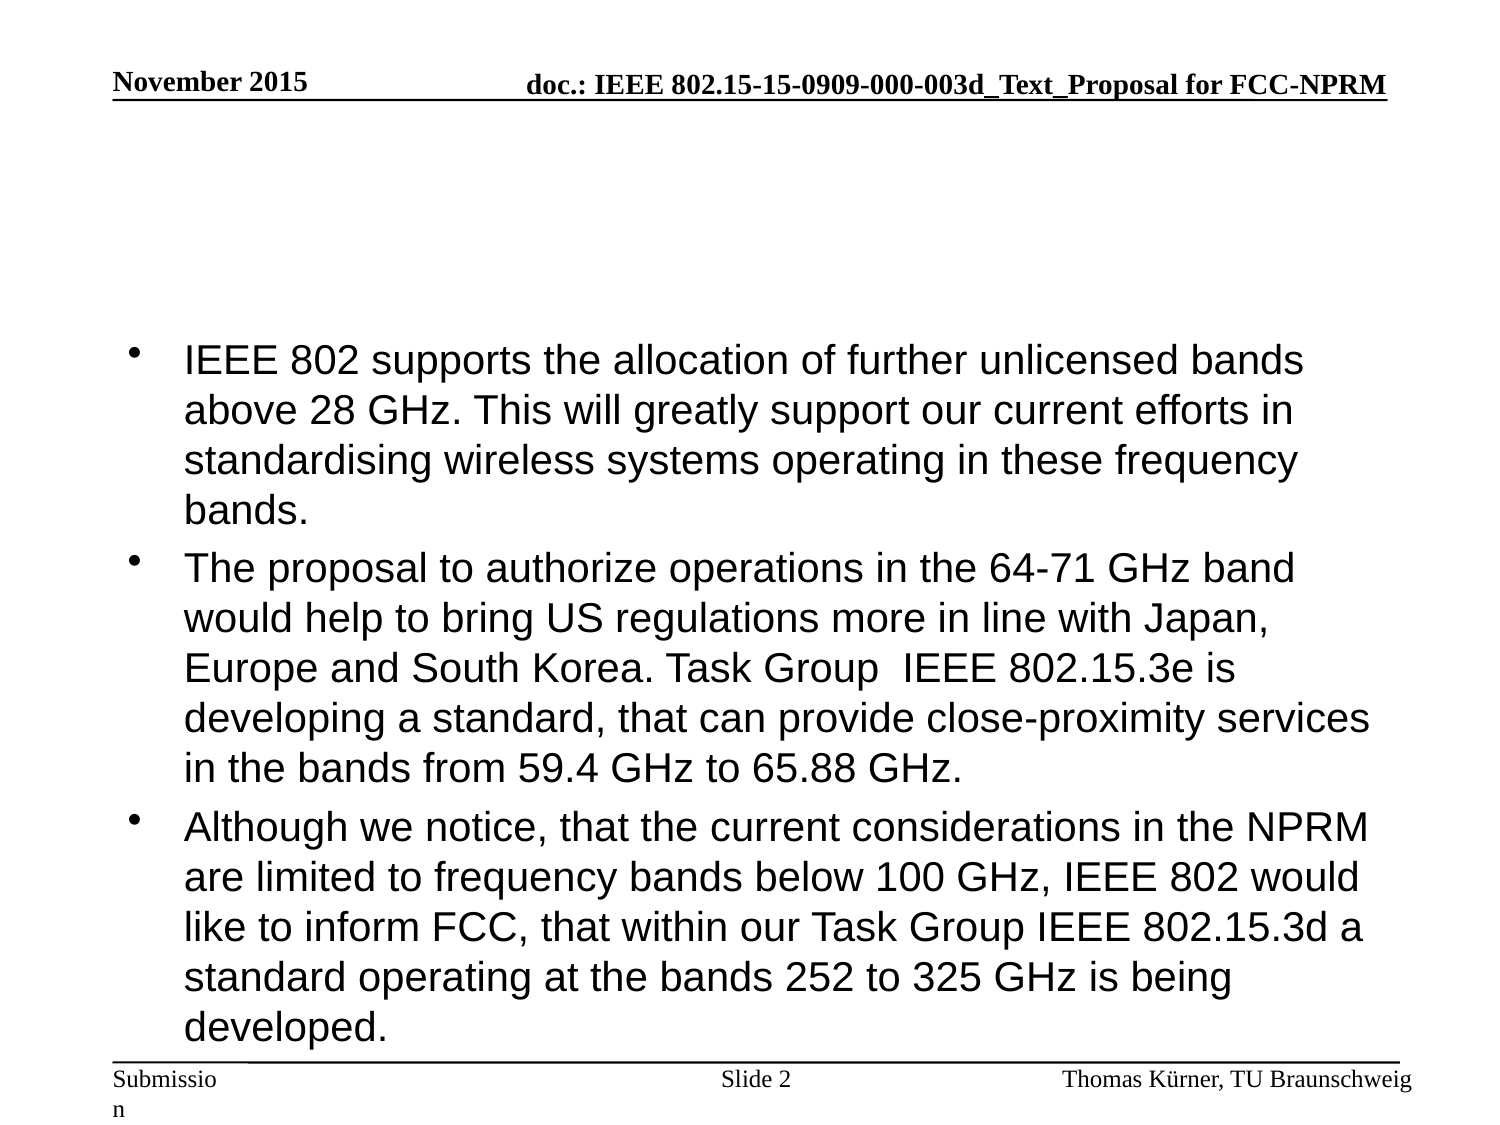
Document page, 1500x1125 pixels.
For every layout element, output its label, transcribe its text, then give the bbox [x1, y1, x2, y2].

footer Thomas Kürner, TU Braunschweig [899, 1061, 1413, 1093]
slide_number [112, 61, 376, 98]
slide_number Slide 2 [712, 1061, 800, 1093]
list IEEE 802 supports the allocation of further unlicensed bands above 28 GHz. This will greatly support our current efforts in standardising wireless systems operating in these frequency bands. The proposal to authorize operations in the 64-71 GHz band would help to bring US regulations more in line with Japan, Europe and South Korea. Task Group IEEE 802.15.3e is developing a standard, that can provide close-proximity services in the bands from 59.4 GHz to 65.88 GHz. Although we notice, that the current considerations in the NPRM are limited to frequency bands below 100 GHz, IEEE 802 would like to inform FCC, that within our Task Group IEEE 802.15.3d a standard operating at the bands 252 to 325 GHz is being developed. [112, 324, 1388, 1001]
